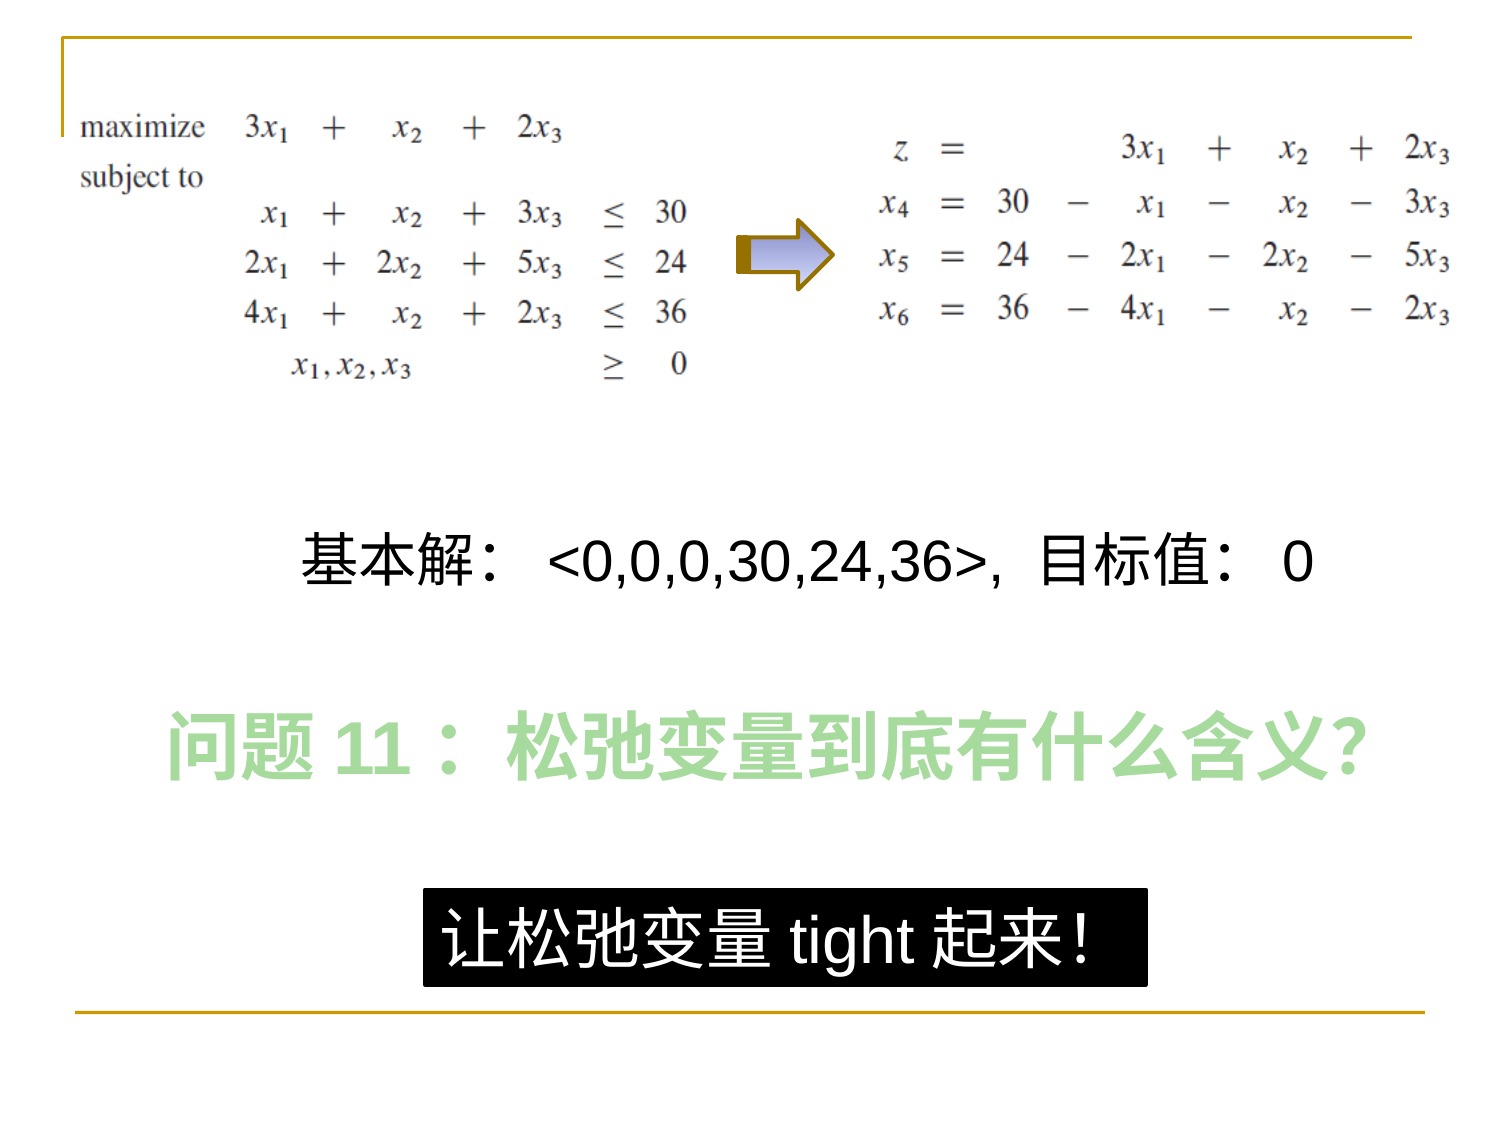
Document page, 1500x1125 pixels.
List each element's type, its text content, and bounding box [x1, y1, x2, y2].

picture [68, 100, 703, 394]
text_box [736, 218, 835, 292]
text_box 让松弛变量tight起来！ [423, 888, 1148, 987]
text_box 问题11：松弛变量到底有什么含义？ [150, 692, 1421, 798]
picture [855, 125, 1459, 329]
text_box 基本解：<0,0,0,30,24,36>, 目标值：0 [285, 515, 1330, 600]
